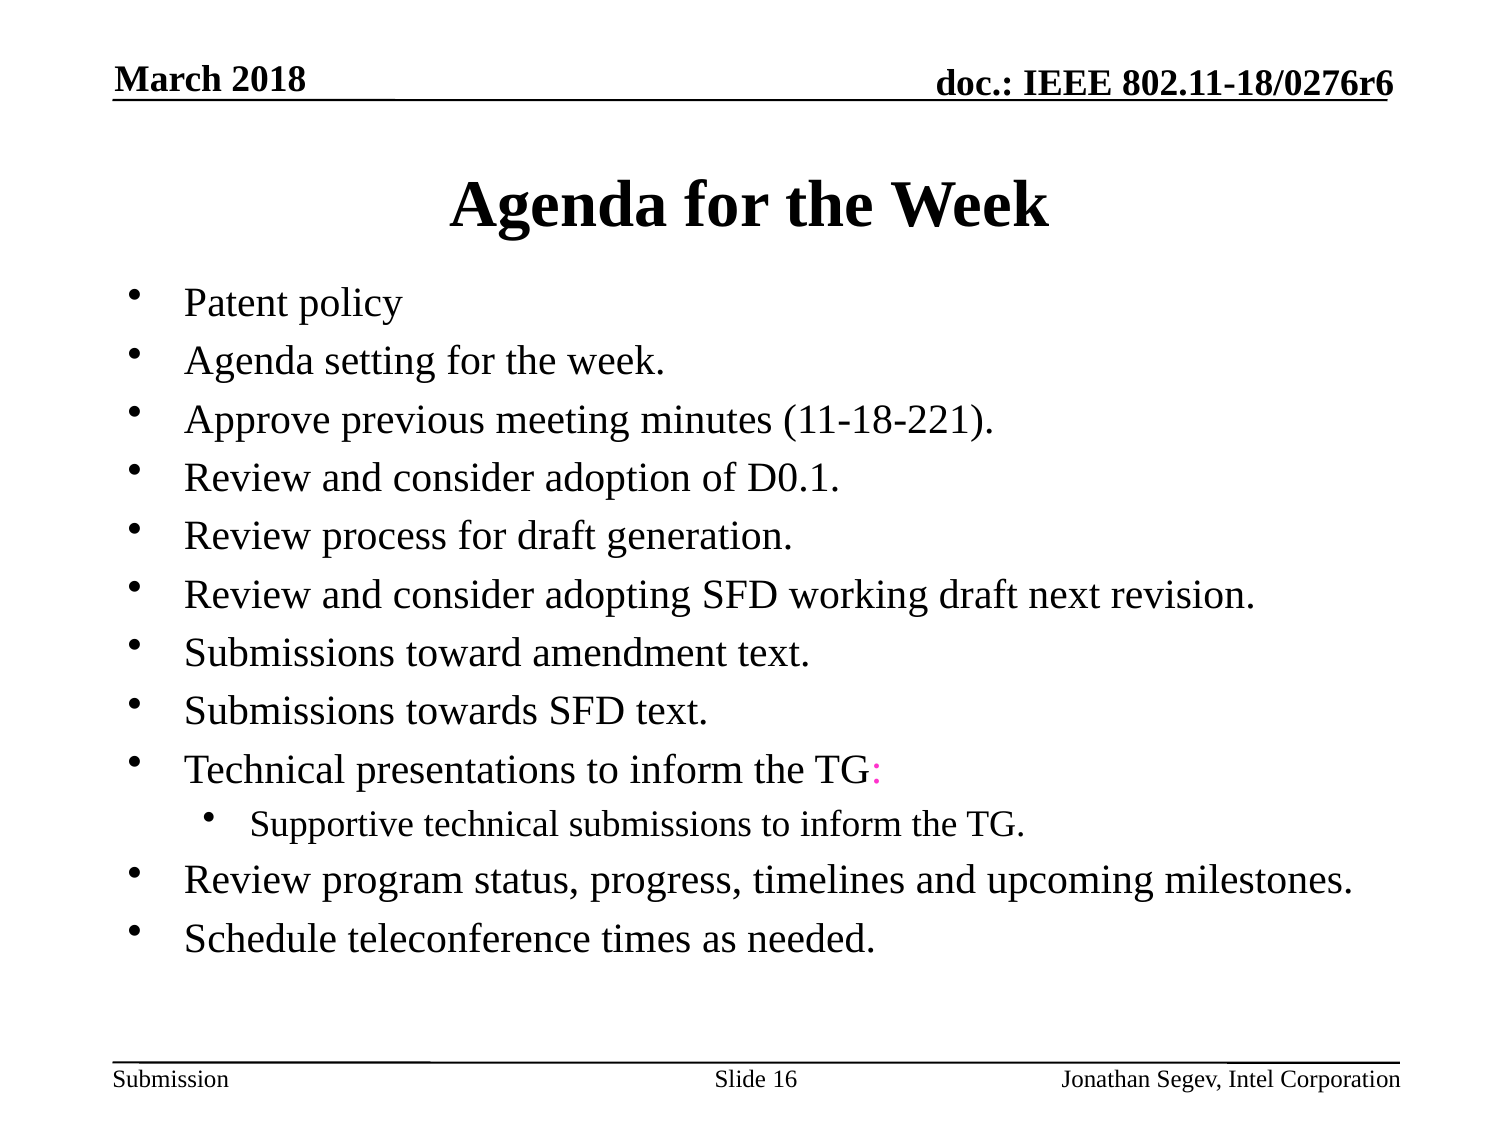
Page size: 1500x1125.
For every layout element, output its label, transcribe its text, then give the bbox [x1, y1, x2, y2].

title Agenda for the Week [112, 112, 1388, 266]
list Patent policy Agenda setting for the week. Approve previous meeting minutes (11-18-221). Review and consider adoption of D0.1. Review process for draft generation. Review and consider adopting SFD working draft next revision. Submissions toward amendment text. Submissions towards SFD text. Technical presentations to inform the TG: Supportive technical submissions to inform the TG. Review program status, progress, timelines and upcoming milestones. Schedule teleconference times as needed. [112, 266, 1388, 1000]
footer Jonathan Segev, Intel Corporation [878, 1061, 1402, 1093]
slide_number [114, 54, 423, 100]
slide_number Slide 16 [712, 1061, 800, 1123]
